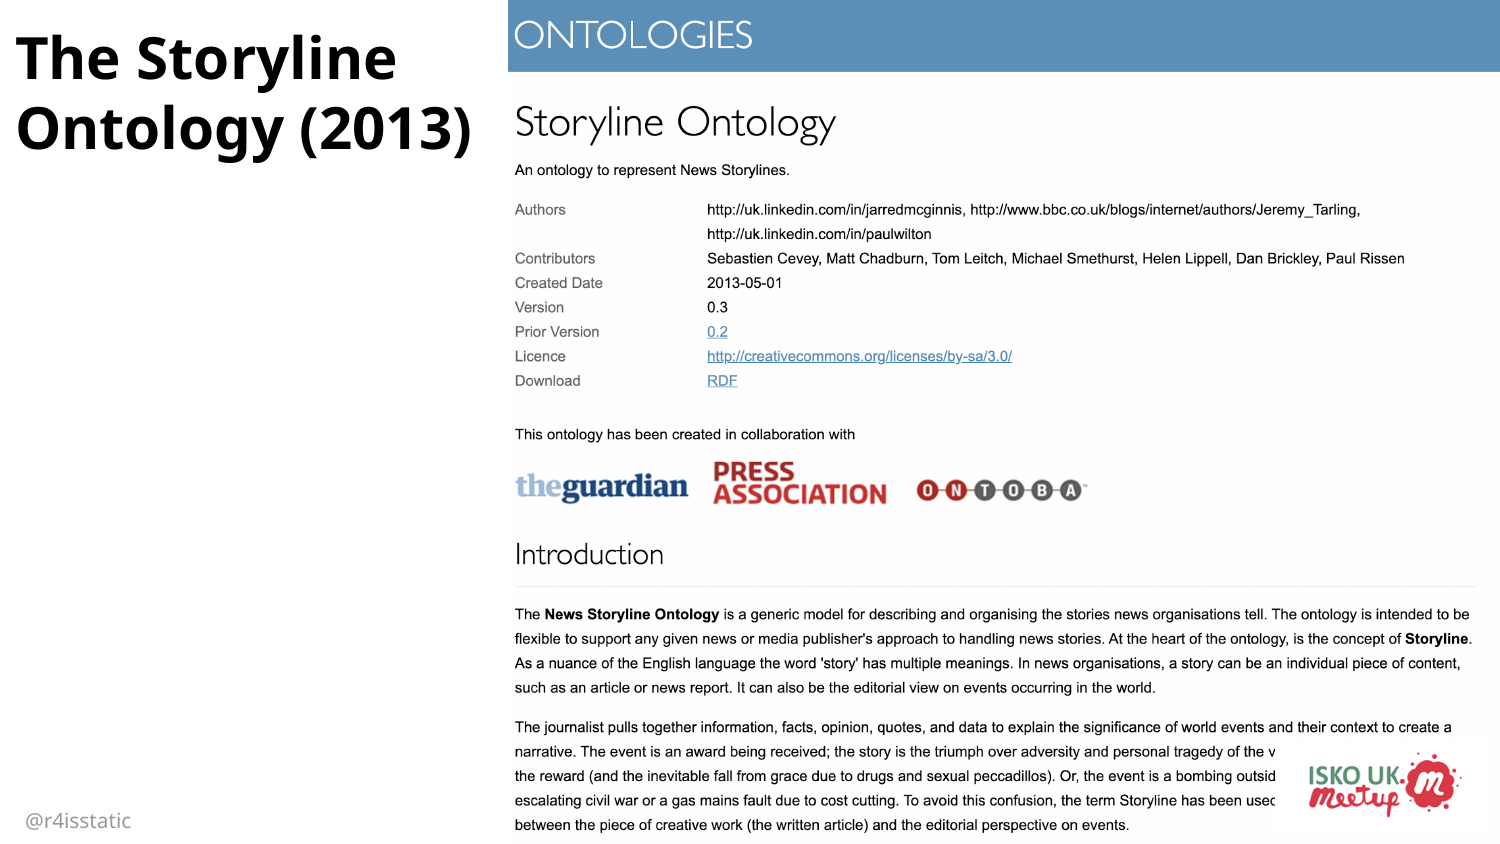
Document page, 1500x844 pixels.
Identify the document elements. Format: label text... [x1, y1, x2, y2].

picture [508, 0, 1500, 844]
title The Storyline Ontology (2013) [0, 6, 501, 94]
